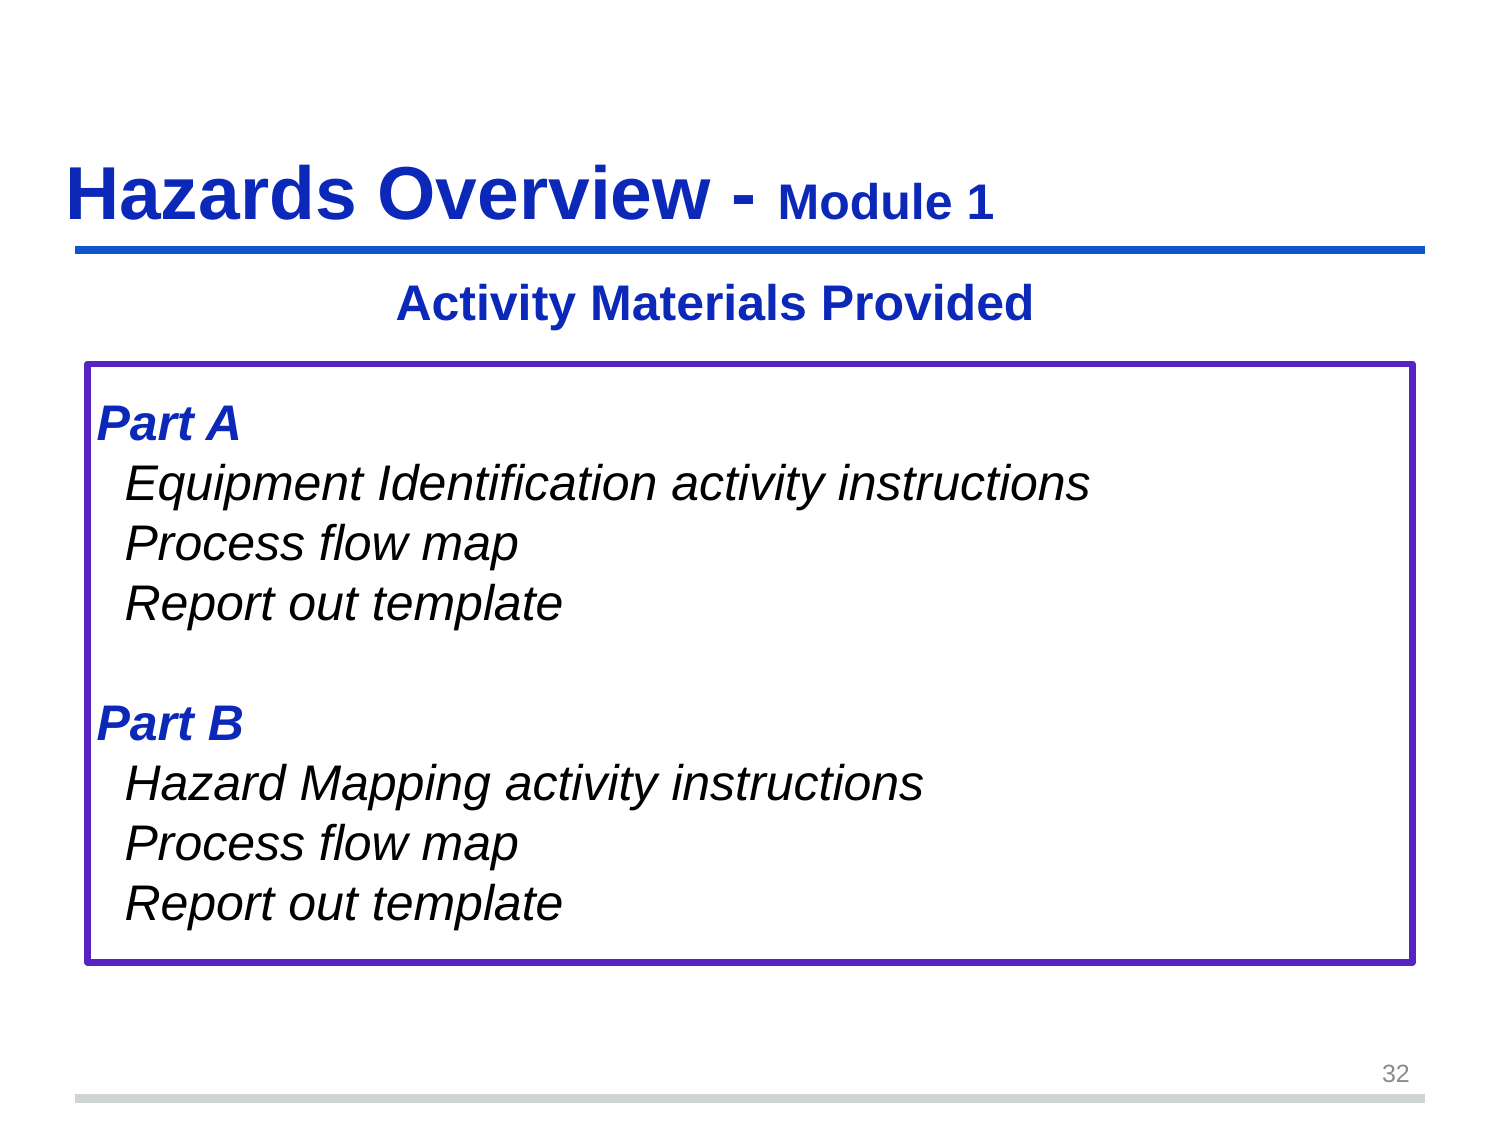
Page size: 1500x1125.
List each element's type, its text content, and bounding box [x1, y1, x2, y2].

slide_number 32 [1074, 1042, 1425, 1103]
title Hazards Overview - Module 1 [50, 62, 1455, 250]
text_box [85, 362, 1415, 965]
list Activity Materials Provided Part A Equipment Identification activity instructions Process flow map Report out template Part B Hazard Mapping activity instructions Process flow map Report out template [81, 255, 1349, 866]
footer [512, 1042, 988, 1103]
